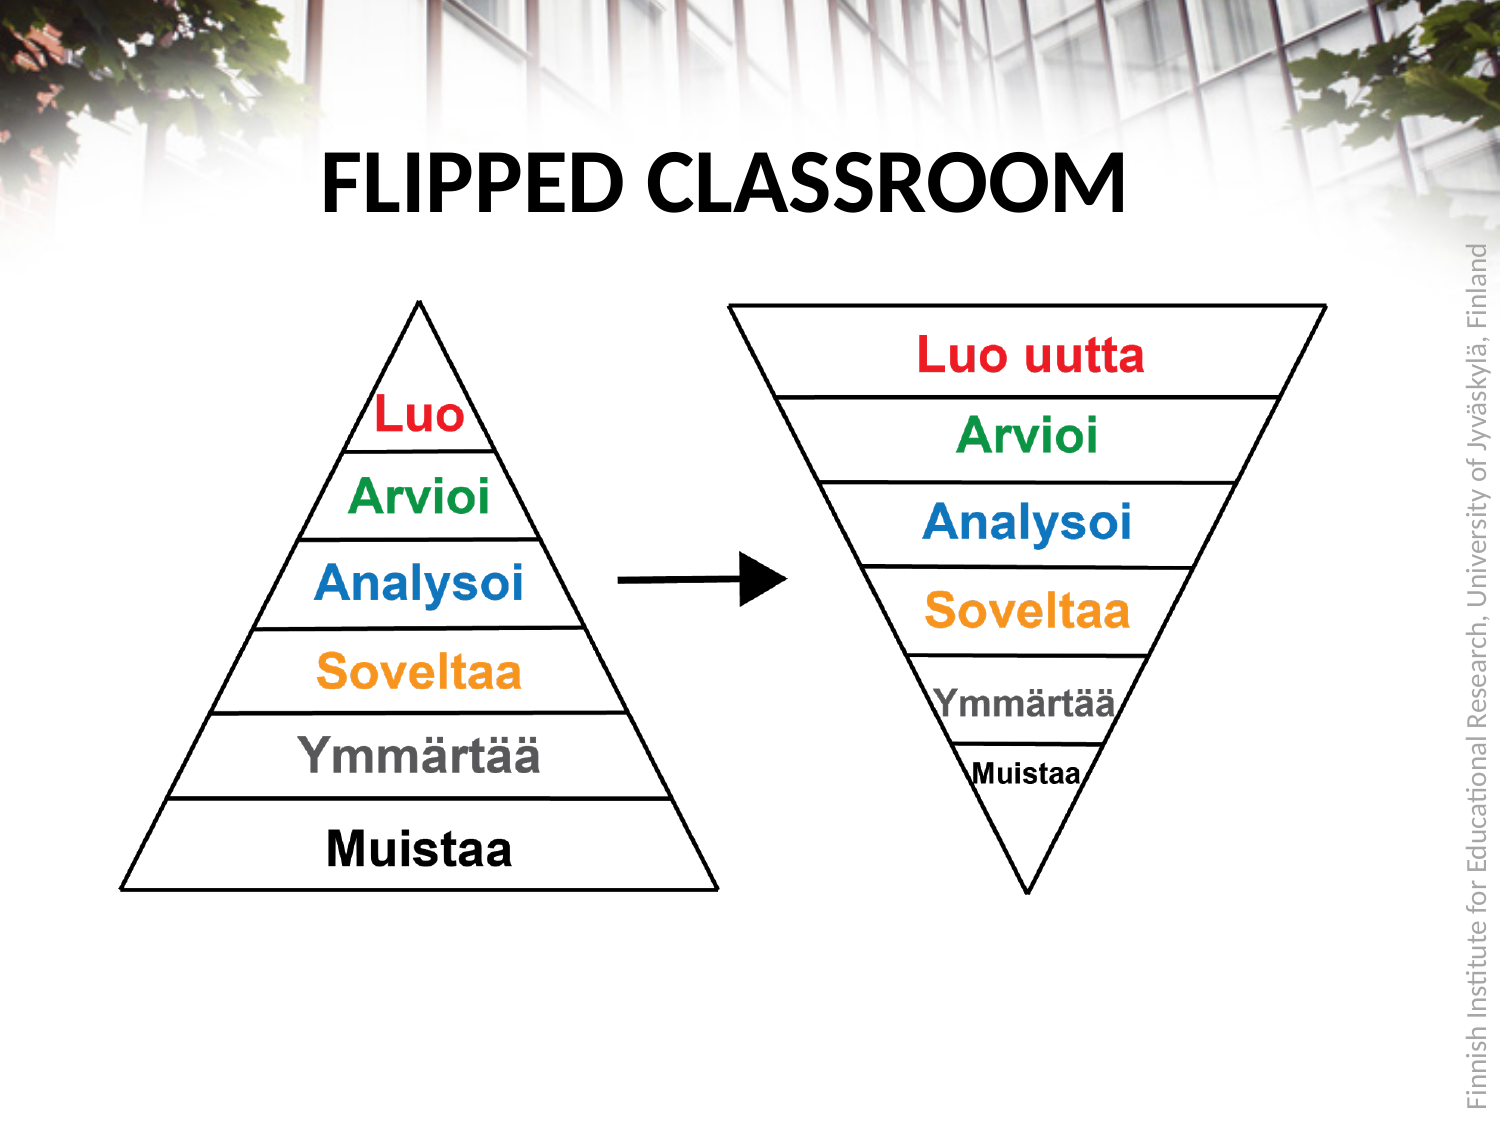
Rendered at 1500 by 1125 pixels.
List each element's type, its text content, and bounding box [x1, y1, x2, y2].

title FLIPPED CLASSROOM [50, 113, 1401, 301]
picture [0, 0, 1500, 1125]
